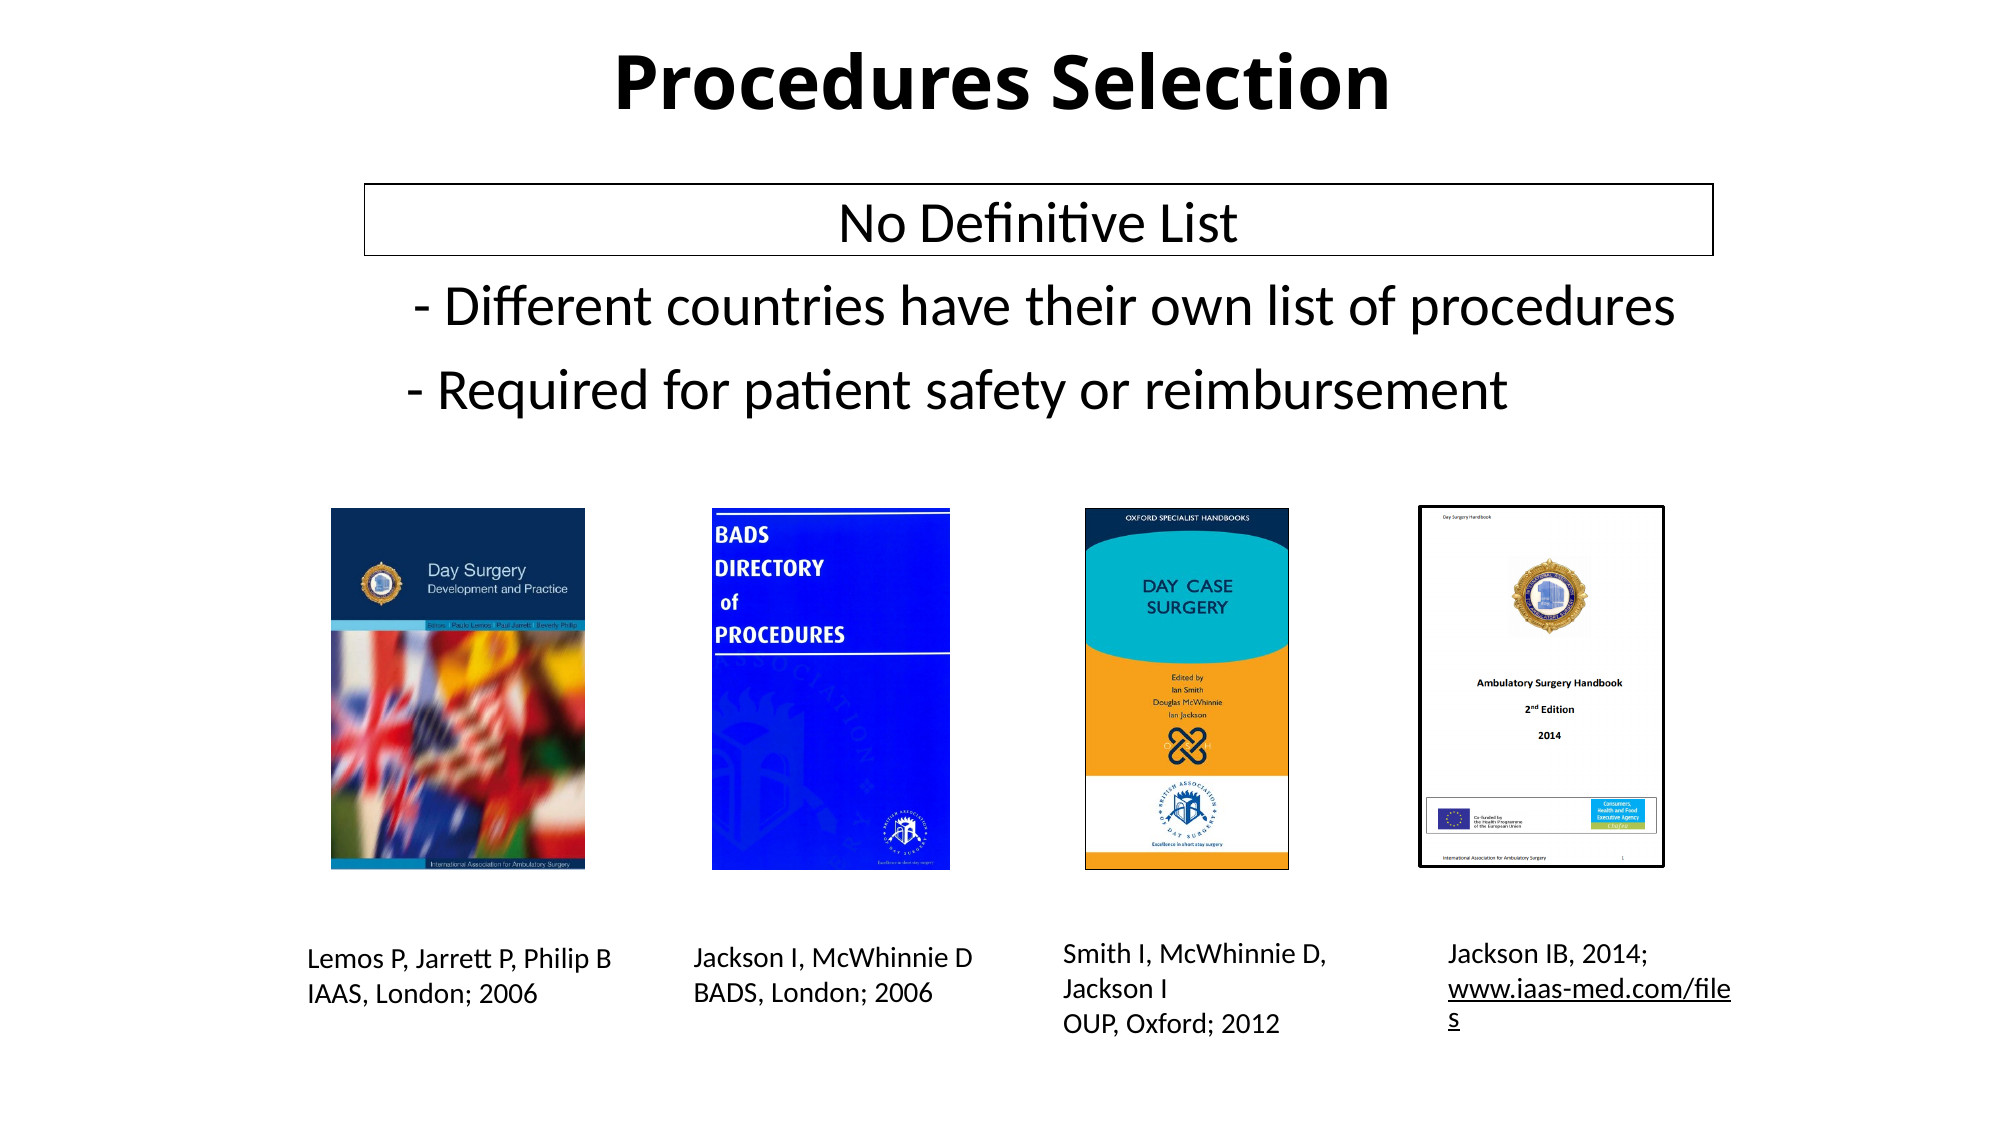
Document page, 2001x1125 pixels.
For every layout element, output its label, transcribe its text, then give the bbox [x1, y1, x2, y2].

picture [330, 508, 585, 870]
title Procedures Selection [292, 23, 1714, 148]
text_box Lemos P, Jarrett P, Philip B IAAS, London; 2006 [292, 899, 675, 1051]
text_box Jackson I, McWhinnie D BADS, London; 2006 [678, 897, 1001, 1049]
picture [712, 508, 950, 870]
list No Definitive List - Different countries have their own list of procedures - Required for patient safety or reimbursement [364, 183, 1714, 256]
text_box Jackson IB, 2014; www.iaas-med.com/files [1432, 910, 1756, 1062]
text_box Smith I, McWhinnie D, Jackson I OUP, Oxford; 2012 [1047, 940, 1383, 1033]
picture [1085, 508, 1289, 870]
picture [1421, 508, 1663, 865]
